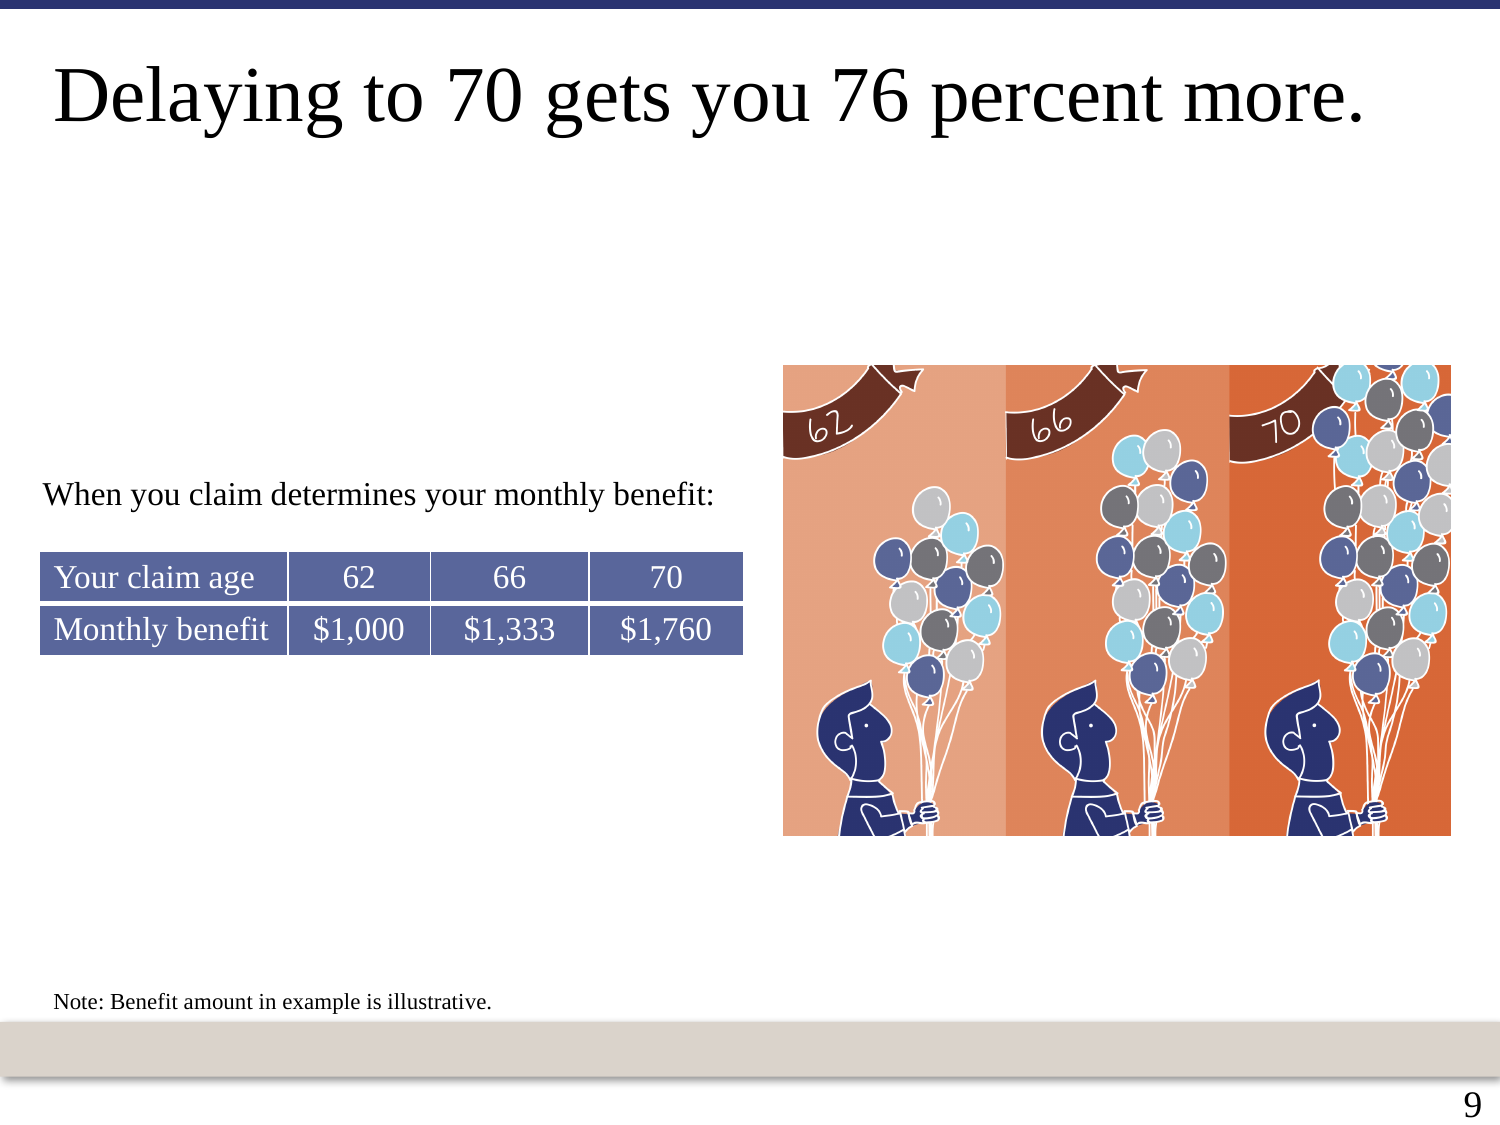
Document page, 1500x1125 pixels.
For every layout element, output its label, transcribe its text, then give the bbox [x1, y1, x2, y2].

text_box When you claim determines your monthly benefit: [8, 464, 750, 520]
text_box [0, 1021, 1500, 1077]
table_header 66 [431, 552, 588, 601]
table_cell $1,000 [289, 606, 430, 655]
text_box Note: Benefit amount in example is illustrative. [38, 979, 1500, 1022]
table_header 62 [289, 552, 430, 601]
table_cell $1,333 [431, 606, 588, 655]
table_header 70 [590, 552, 743, 601]
table_cell $1,760 [590, 606, 743, 655]
table_header Your claim age [40, 552, 287, 601]
slide_number 8 [1184, 1087, 1498, 1125]
table_cell Monthly benefit [40, 606, 287, 655]
title Delaying to 70 gets you 76 percent more. [38, 22, 1500, 158]
picture [782, 364, 1451, 836]
